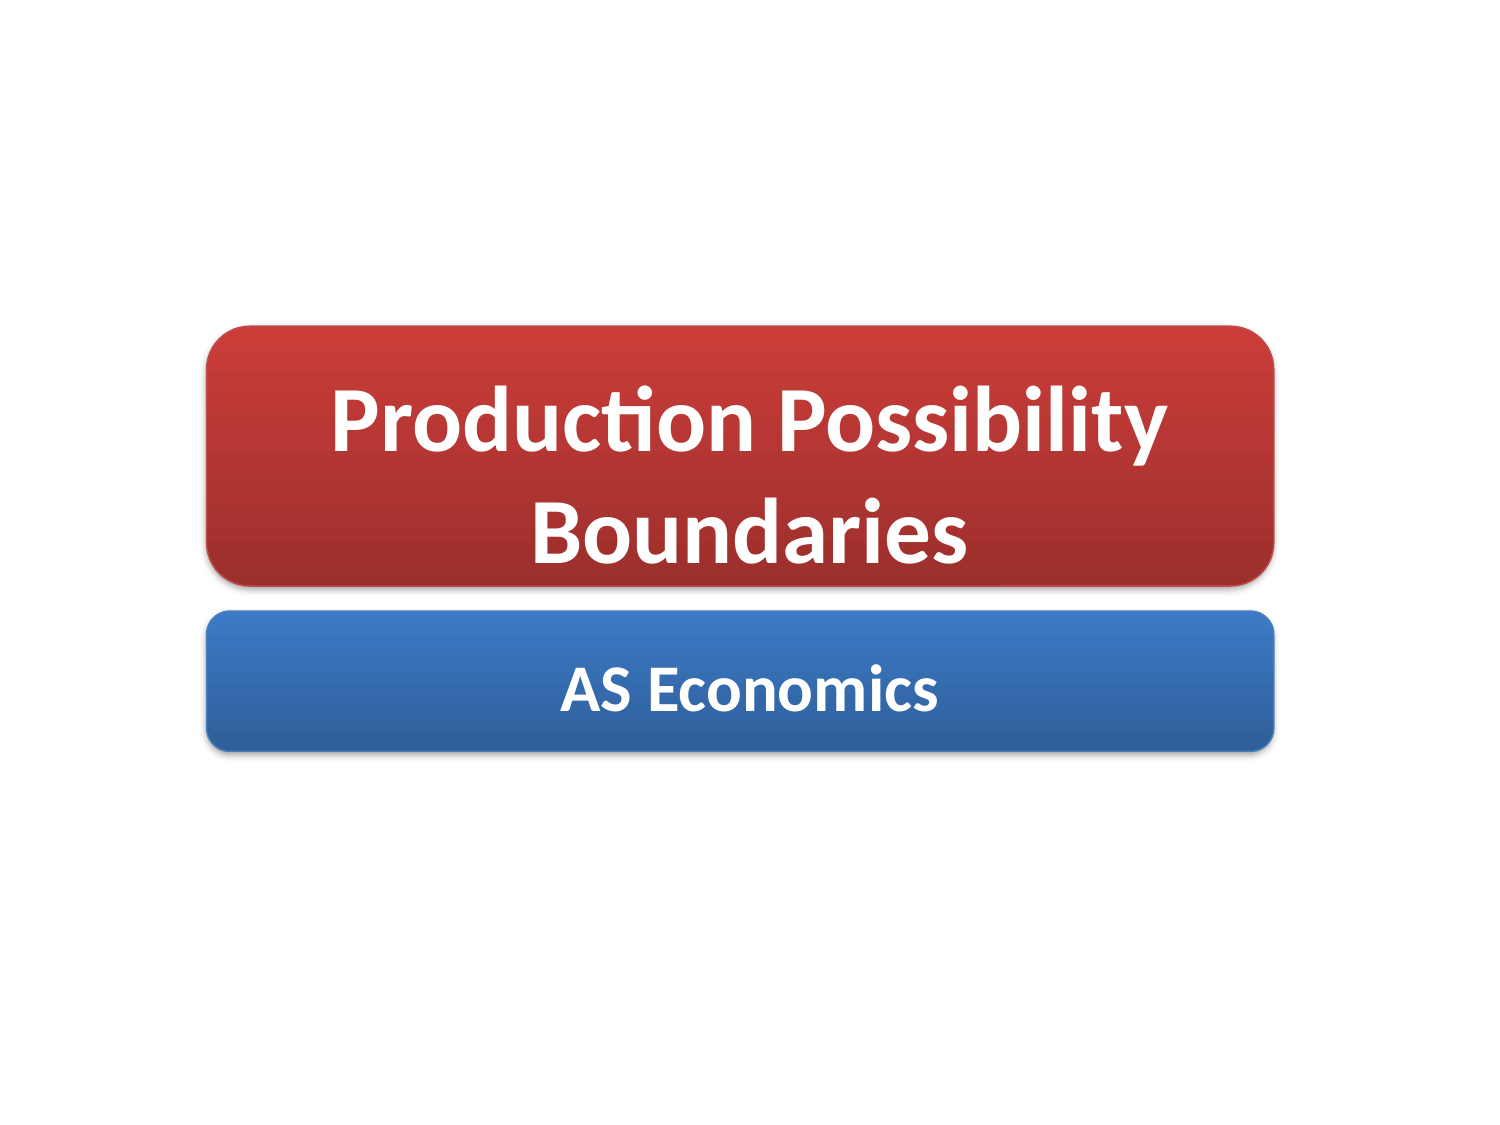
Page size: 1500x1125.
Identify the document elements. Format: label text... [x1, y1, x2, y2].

text_box [205, 610, 1275, 752]
title Production Possibility Boundaries [112, 349, 1388, 591]
subtitle AS Economics [225, 637, 1275, 925]
text_box [210, 325, 1270, 349]
